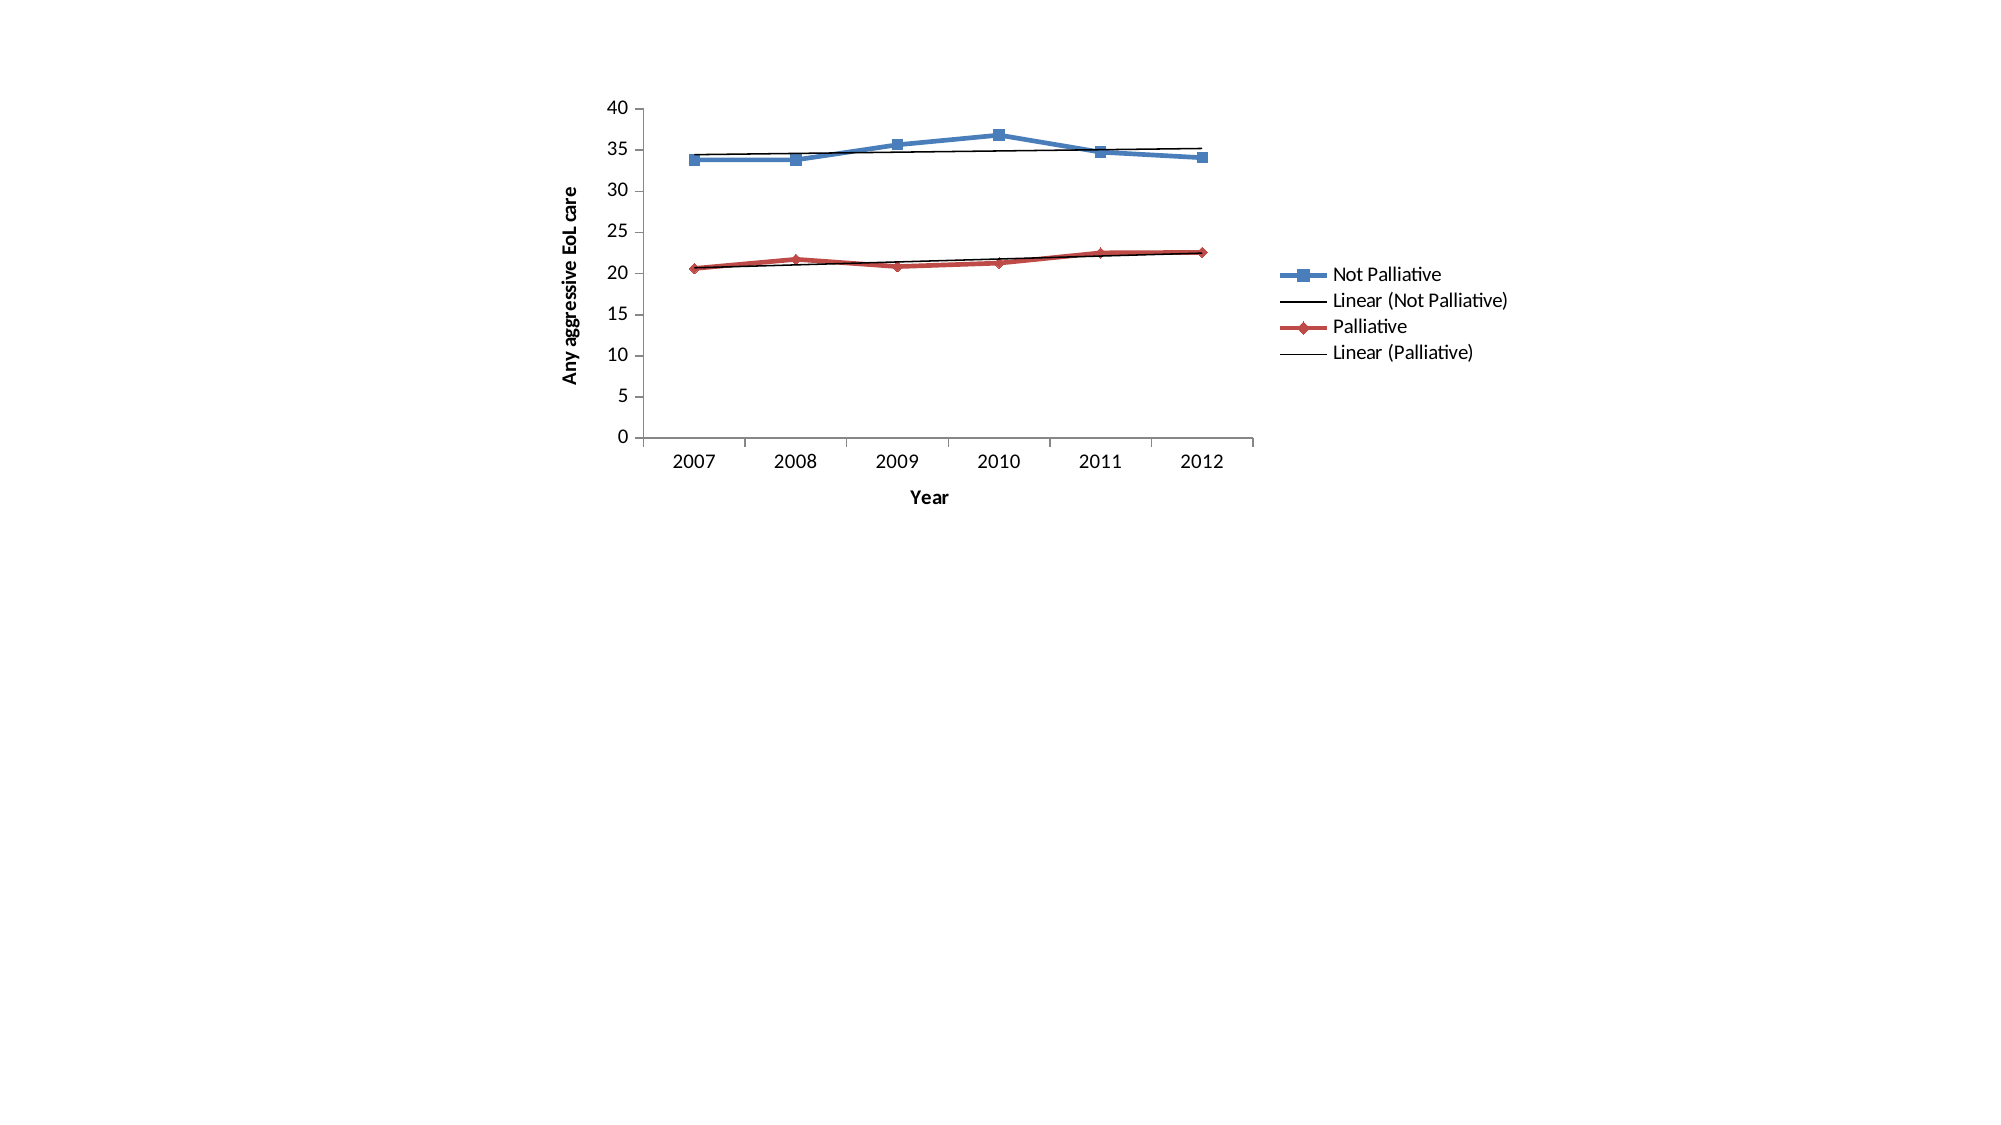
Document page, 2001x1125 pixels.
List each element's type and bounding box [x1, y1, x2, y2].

chart [527, 89, 1528, 541]
